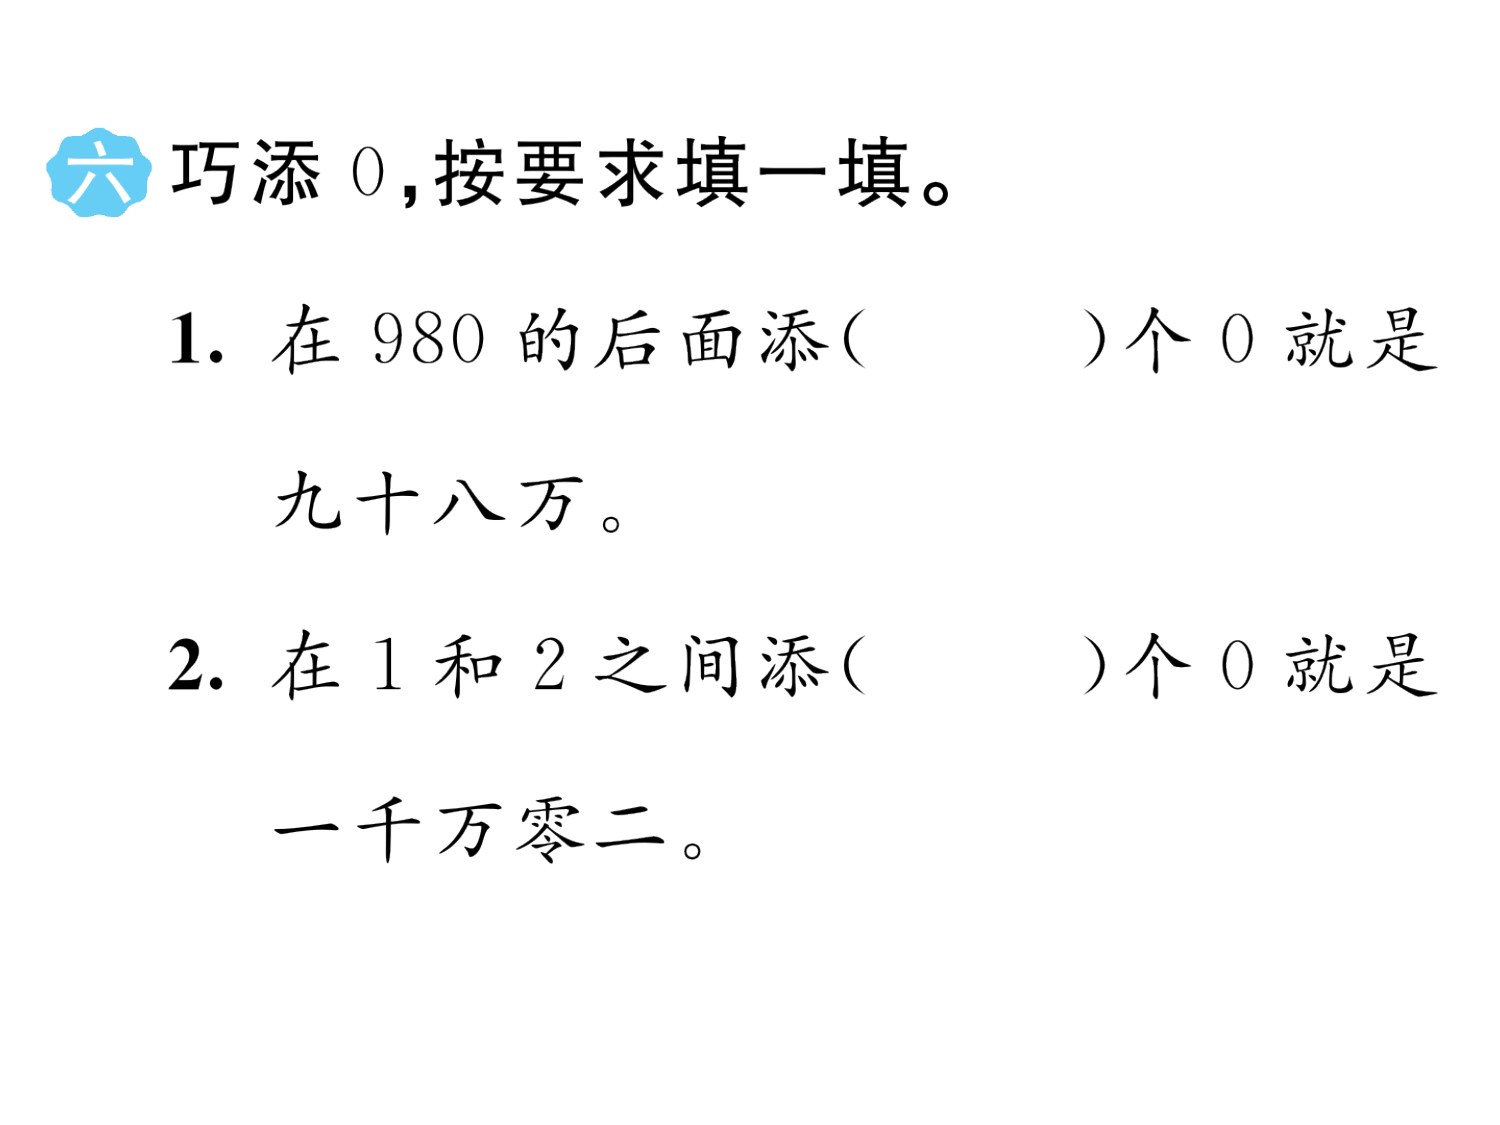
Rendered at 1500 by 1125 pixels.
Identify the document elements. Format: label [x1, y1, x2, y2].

picture [41, 113, 1459, 876]
